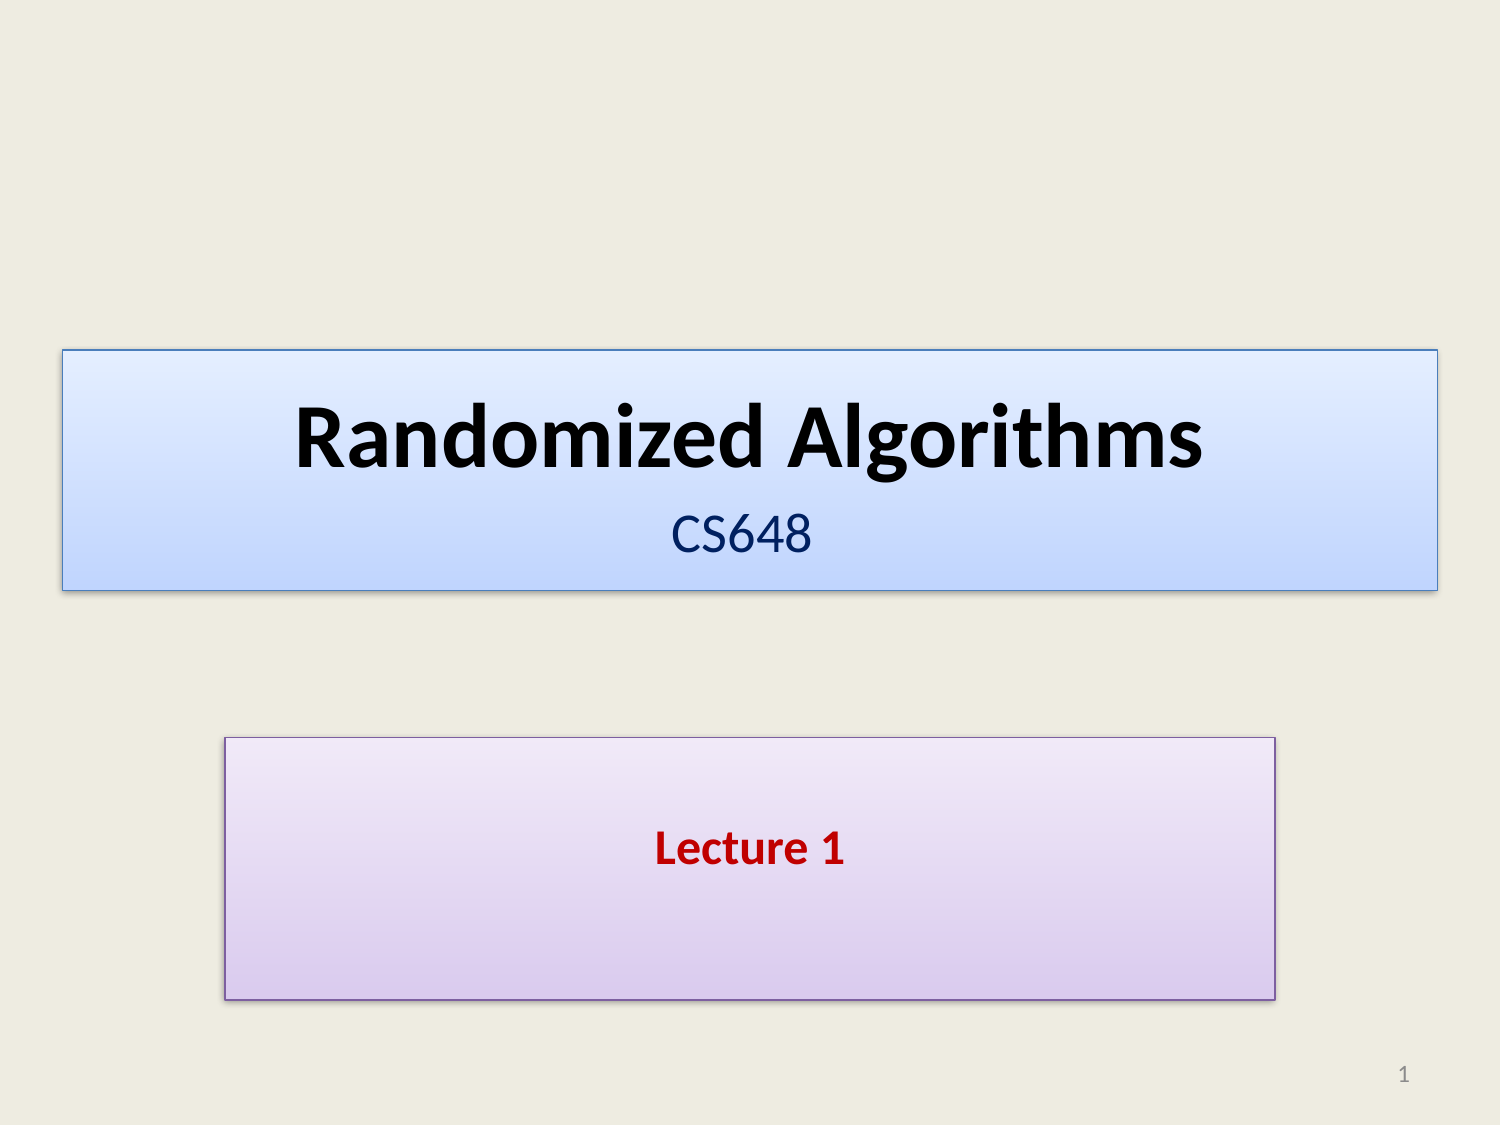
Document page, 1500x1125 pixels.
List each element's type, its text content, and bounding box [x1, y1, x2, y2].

title Randomized Algorithms CS648 [62, 349, 1438, 591]
subtitle Lecture 1 [224, 737, 1276, 1001]
slide_number 1 [1074, 1042, 1425, 1103]
